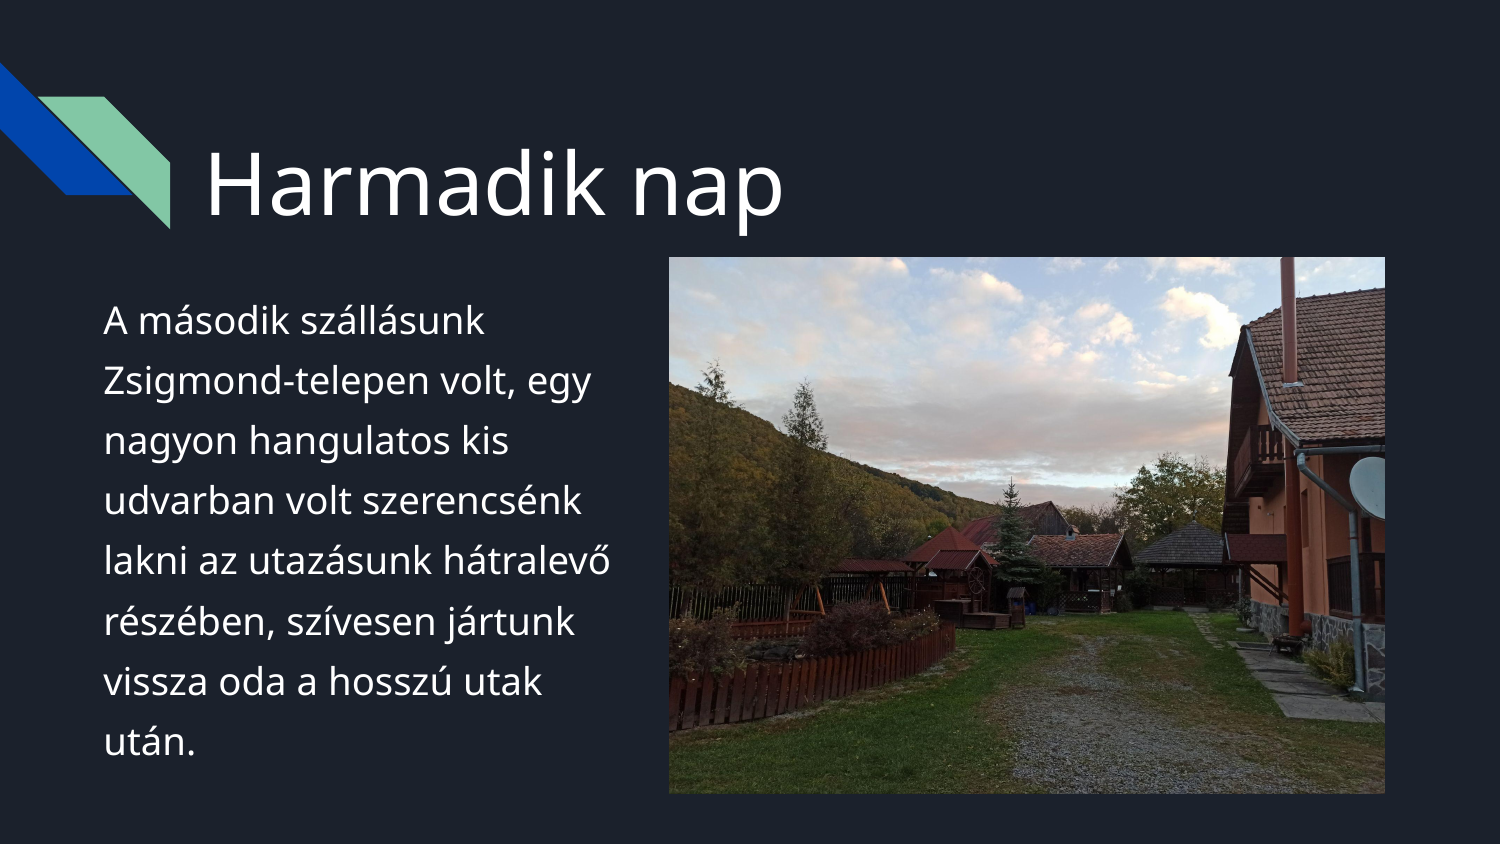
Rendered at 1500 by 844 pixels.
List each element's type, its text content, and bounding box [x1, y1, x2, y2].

list A második szállásunk Zsigmond-telepen volt, egy nagyon hangulatos kis udvarban volt szerencsénk lakni az utazásunk hátralevő részében, szívesen jártunk vissza oda a hosszú utak után. [88, 270, 647, 784]
picture [669, 256, 1385, 794]
title Harmadik nap [188, 107, 1344, 258]
